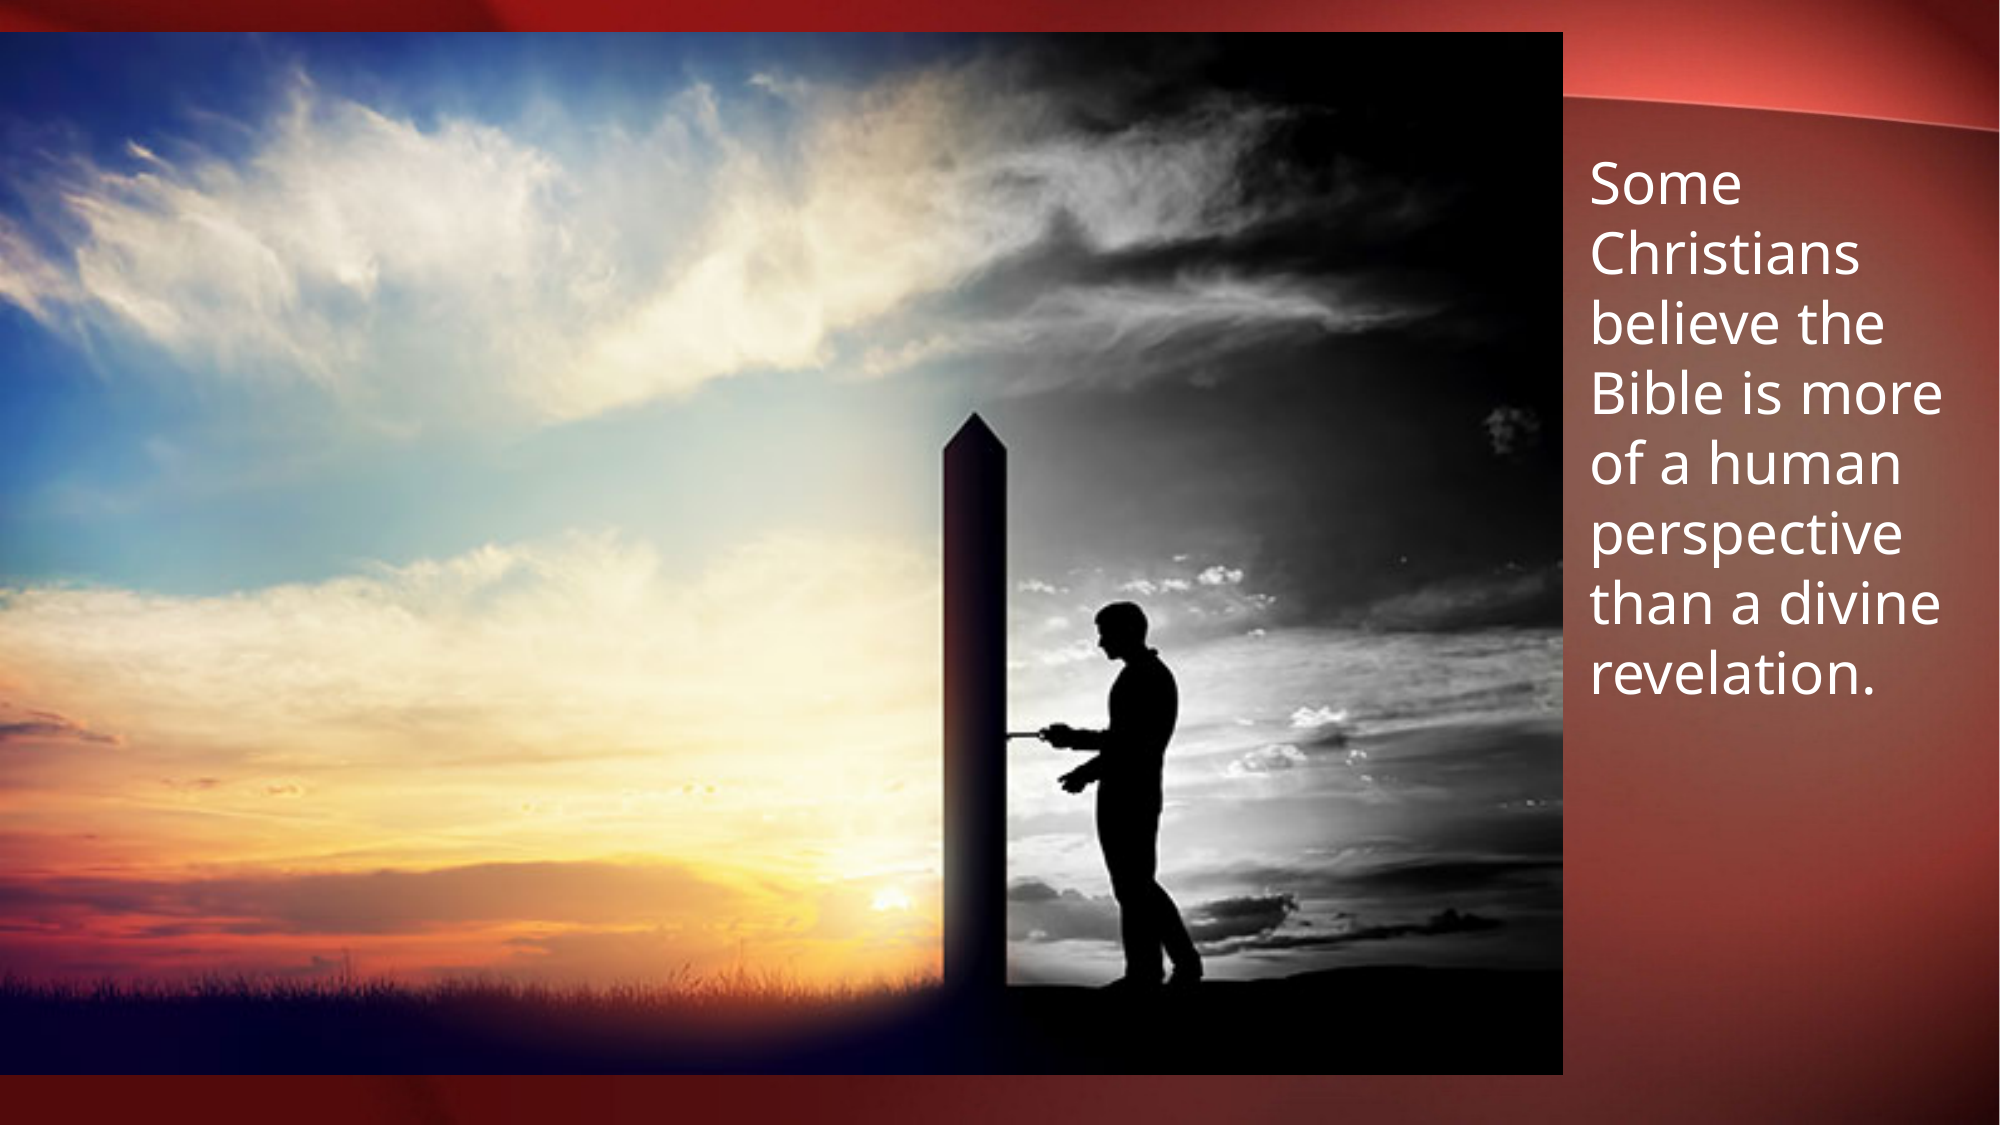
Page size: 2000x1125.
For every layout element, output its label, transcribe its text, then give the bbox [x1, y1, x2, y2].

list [0, 32, 1563, 1076]
text_box Some Christians believe the Bible is more of a human perspective than a divine revelation. [1574, 139, 2000, 714]
picture [0, 0, 2000, 1125]
